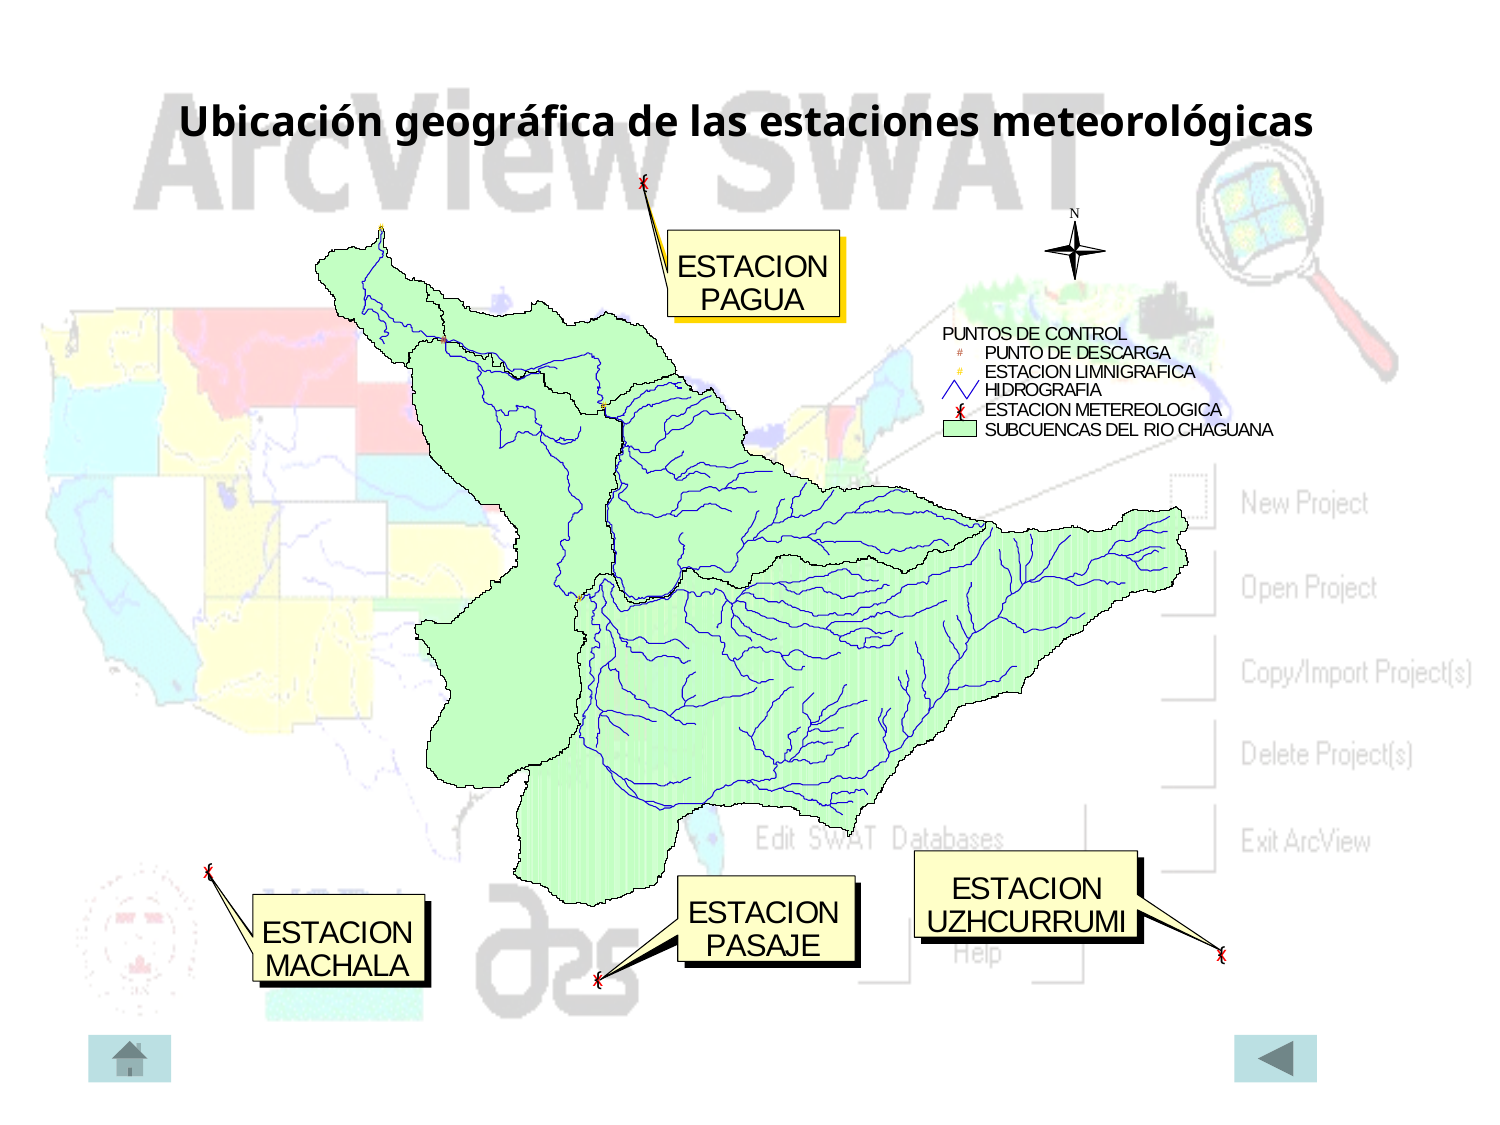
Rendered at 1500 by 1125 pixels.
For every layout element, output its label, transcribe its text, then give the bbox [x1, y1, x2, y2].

text_box [1234, 1034, 1317, 1083]
text_box Ubicación geográfica de las estaciones meteorológicas [64, 87, 1430, 153]
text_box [111, 148, 1365, 1019]
text_box [88, 1034, 172, 1083]
